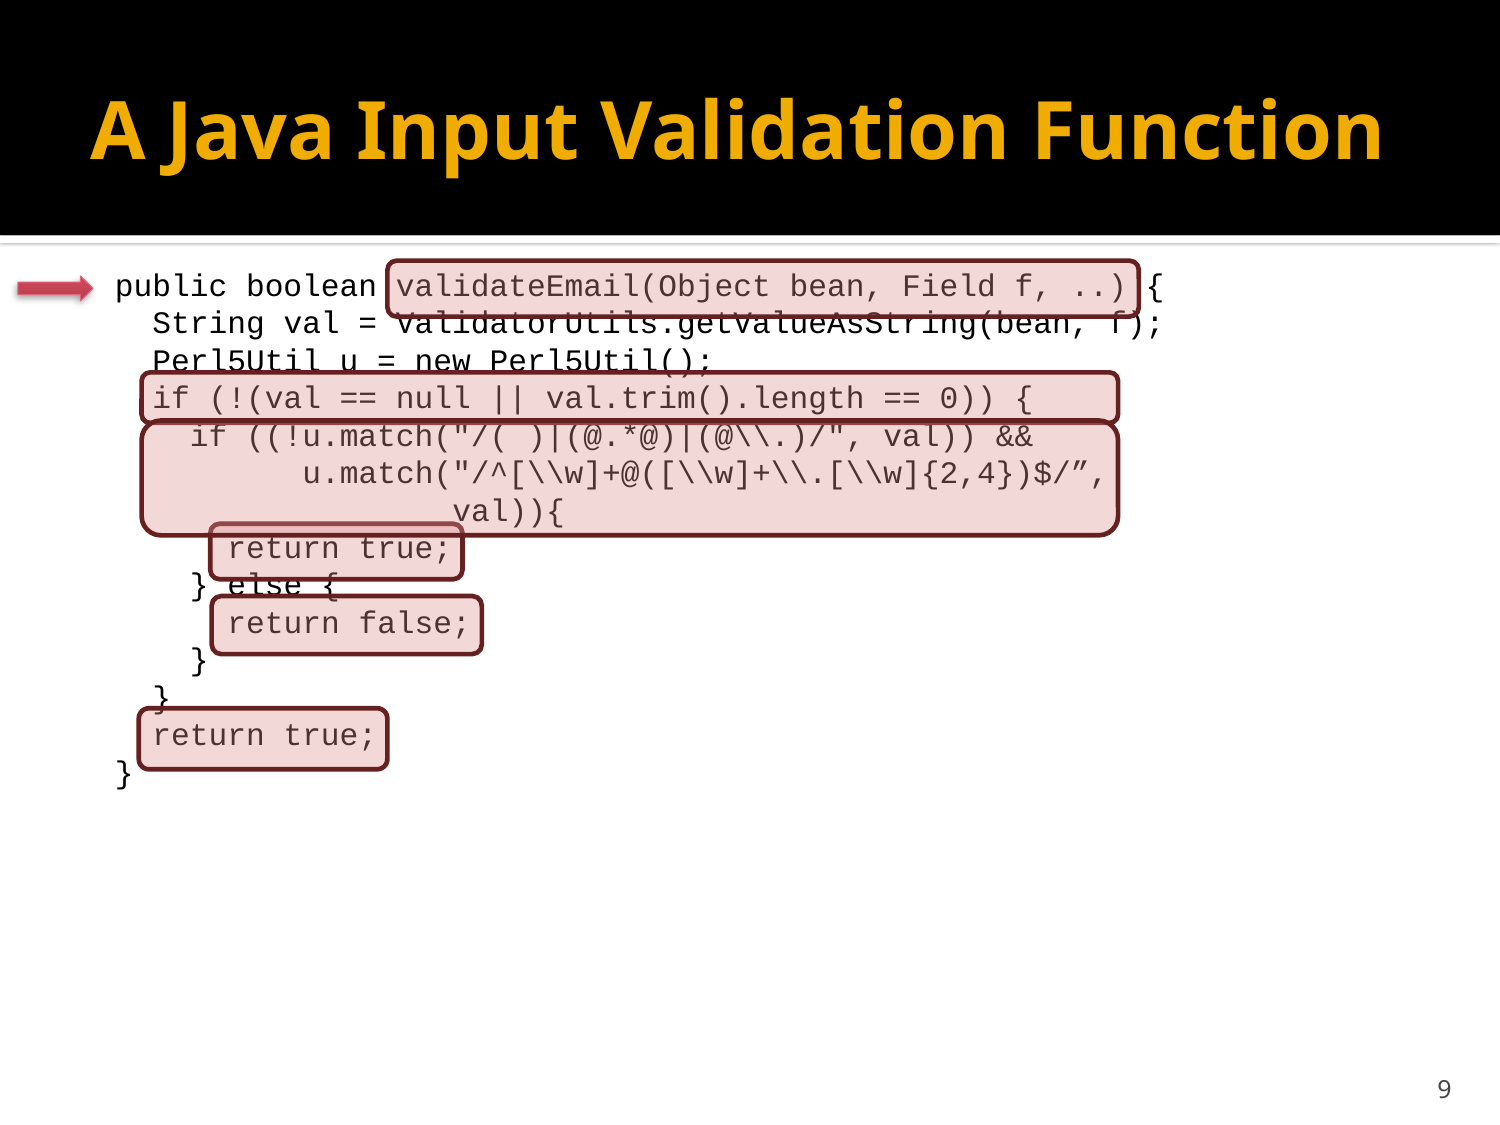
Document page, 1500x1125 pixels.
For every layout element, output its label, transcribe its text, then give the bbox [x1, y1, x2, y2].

slide_number 9 [1345, 1062, 1467, 1108]
text_box [137, 368, 1123, 425]
text_box [137, 416, 1123, 540]
text_box public boolean validateEmail(Object bean, Field f, ..) { String val = ValidatorUtils.getValueAsString(bean, f); Perl5Util u = new Perl5Util(); if (!(val == null || val.trim().length == 0)) { if ((!u.match("/( )|(@.*@)|(@\\.)/", val)) && u.match("/^[\\w]+@([\\w]+\\.[\\w]{2,4})$/”, val)){ return true; } else { return false; } } return true; } [99, 257, 1212, 1125]
text_box [383, 256, 1143, 321]
text_box [207, 592, 486, 659]
text_box [134, 704, 392, 774]
text_box [17, 275, 94, 302]
title A Java Input Validation Function [75, 24, 1425, 231]
text_box [206, 540, 467, 584]
